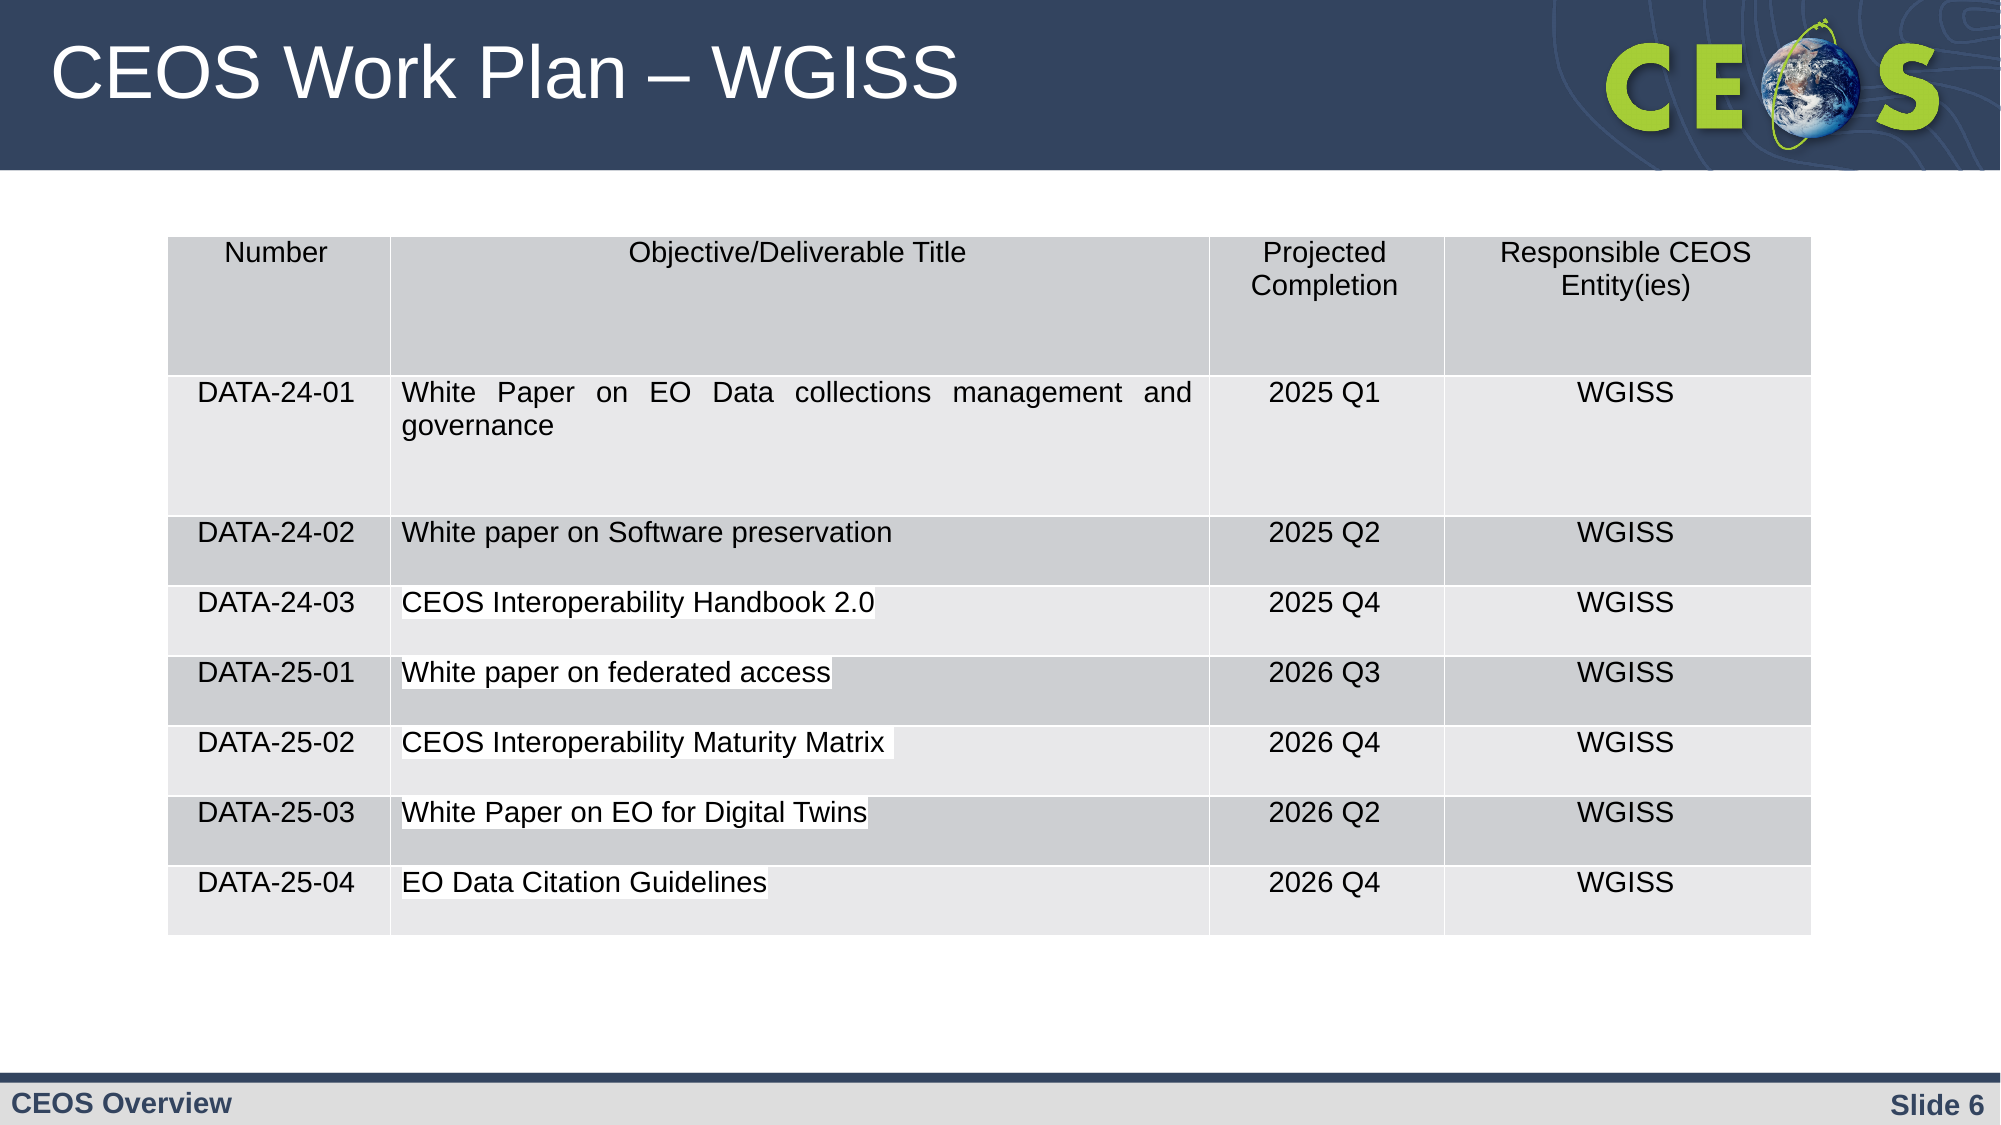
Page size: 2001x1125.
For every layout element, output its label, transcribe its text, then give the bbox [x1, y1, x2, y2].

table_cell DATA-24-02 [168, 517, 390, 585]
table_cell WGISS [1445, 797, 1811, 865]
table_cell DATA-25-03 [168, 797, 390, 865]
table_cell CEOS Interoperability Maturity Matrix [391, 727, 1209, 795]
table_header Number [168, 237, 390, 375]
table_cell WGISS [1445, 377, 1811, 515]
table_cell DATA-25-02 [168, 727, 390, 795]
table_cell White paper on Software preservation [391, 517, 1209, 585]
table_cell White paper on federated access [391, 657, 1209, 725]
table_cell 2026 Q4 [1210, 727, 1444, 795]
table_cell 2026 Q3 [1210, 657, 1444, 725]
title CEOS Work Plan – WGISS [35, 25, 1576, 154]
table_cell 2026 Q4 [1210, 867, 1444, 935]
picture [1606, 18, 1939, 150]
table_cell WGISS [1445, 517, 1811, 585]
table_cell White Paper on EO for Digital Twins [391, 797, 1209, 865]
table_cell 2025 Q4 [1210, 587, 1444, 655]
table_cell 2025 Q2 [1210, 517, 1444, 585]
table_header Responsible CEOS Entity(ies) [1445, 237, 1811, 375]
table_cell WGISS [1445, 587, 1811, 655]
table_cell DATA-25-01 [168, 657, 390, 725]
table_cell CEOS Interoperability Handbook 2.0 [391, 587, 1209, 655]
table_cell DATA-25-04 [168, 867, 390, 935]
table_cell 2025 Q1 [1210, 377, 1444, 515]
table_cell DATA-24-03 [168, 587, 390, 655]
table_header Projected Completion [1210, 237, 1444, 375]
table_cell White Paper on EO Data collections management and governance [391, 377, 1209, 515]
table_cell EO Data Citation Guidelines [391, 867, 1209, 935]
table_cell WGISS [1445, 657, 1811, 725]
table_cell 2026 Q2 [1210, 797, 1444, 865]
table_cell WGISS [1445, 867, 1811, 935]
table_header Objective/Deliverable Title [391, 237, 1209, 375]
table_cell WGISS [1445, 727, 1811, 795]
table_cell DATA-24-01 [168, 377, 390, 515]
